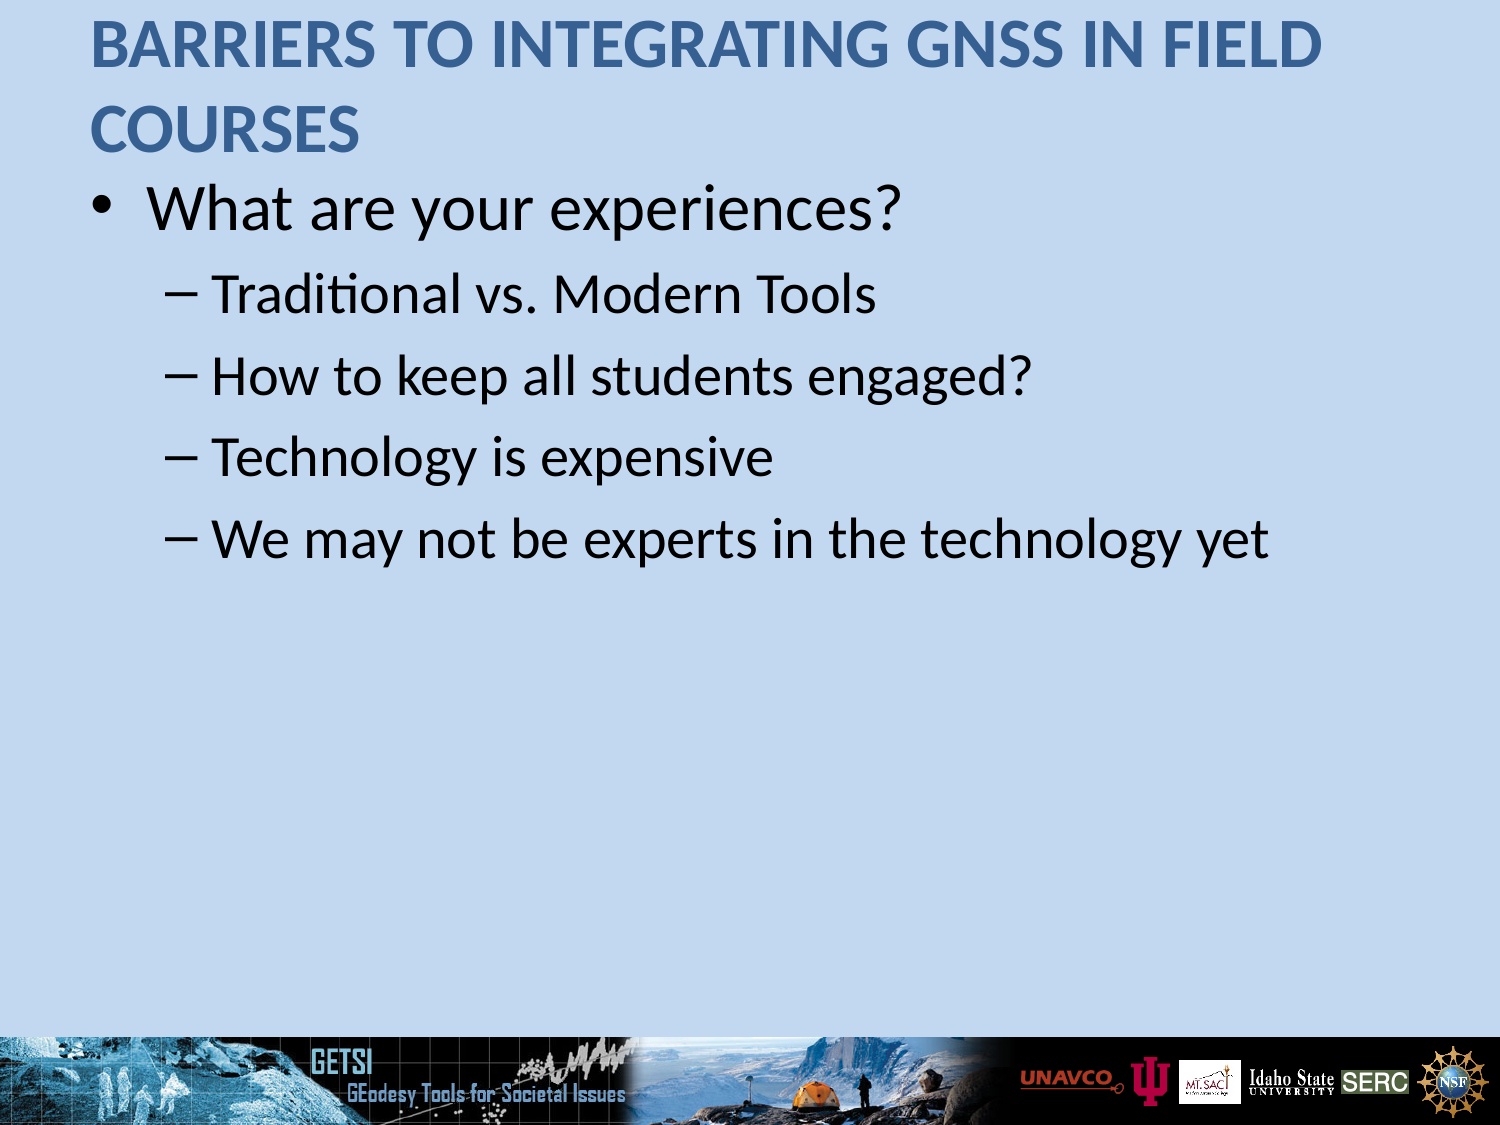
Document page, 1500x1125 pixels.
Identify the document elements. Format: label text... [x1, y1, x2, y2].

list What are your experiences? Traditional vs. Modern Tools How to keep all students engaged? Technology is expensive We may not be experts in the technology yet [75, 155, 1425, 938]
picture [0, 1037, 1500, 1125]
title Barriers to Integrating GNSS in Field Courses [75, 40, 1425, 123]
